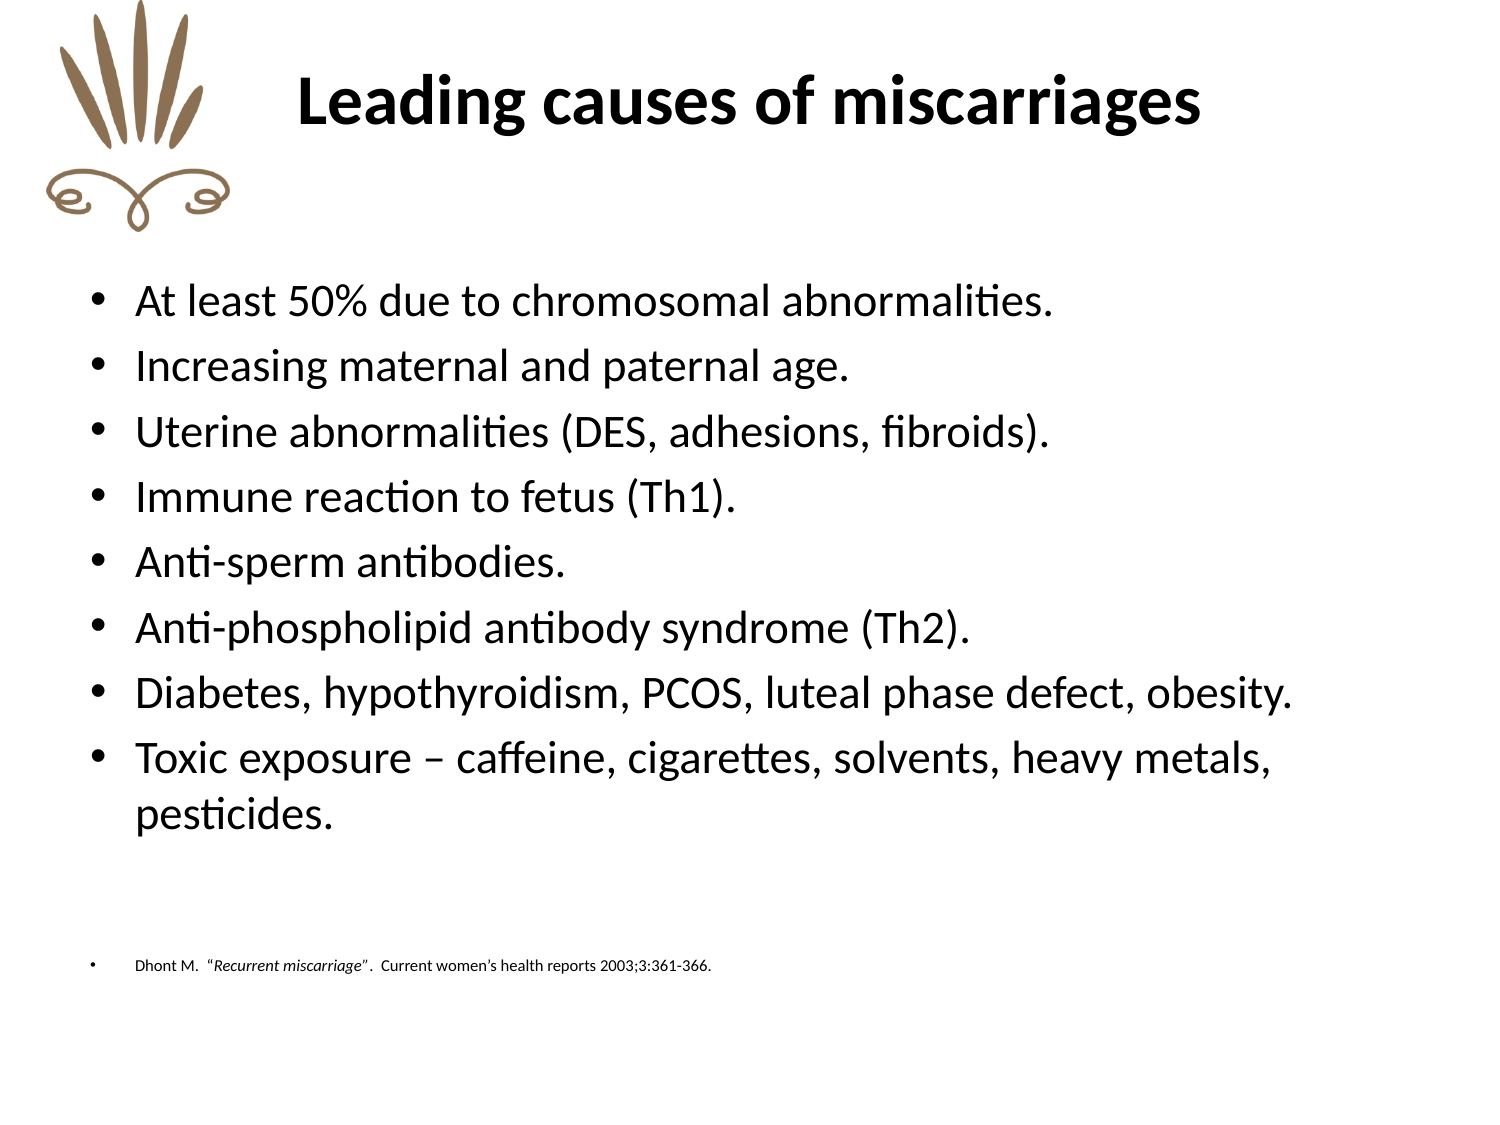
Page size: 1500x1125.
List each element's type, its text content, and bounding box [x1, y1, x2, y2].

picture [46, 0, 231, 232]
title Leading causes of miscarriages [234, 45, 1425, 233]
list At least 50% due to chromosomal abnormalities. Increasing maternal and paternal age. Uterine abnormalities (DES, adhesions, fibroids). Immune reaction to fetus (Th1). Anti-sperm antibodies. Anti-phospholipid antibody syndrome (Th2). Diabetes, hypothyroidism, PCOS, luteal phase defect, obesity. Toxic exposure – caffeine, cigarettes, solvents, heavy metals, pesticides. Dhont M. “Recurrent miscarriage”. Current women’s health reports 2003;3:361-366. [75, 262, 1425, 1005]
